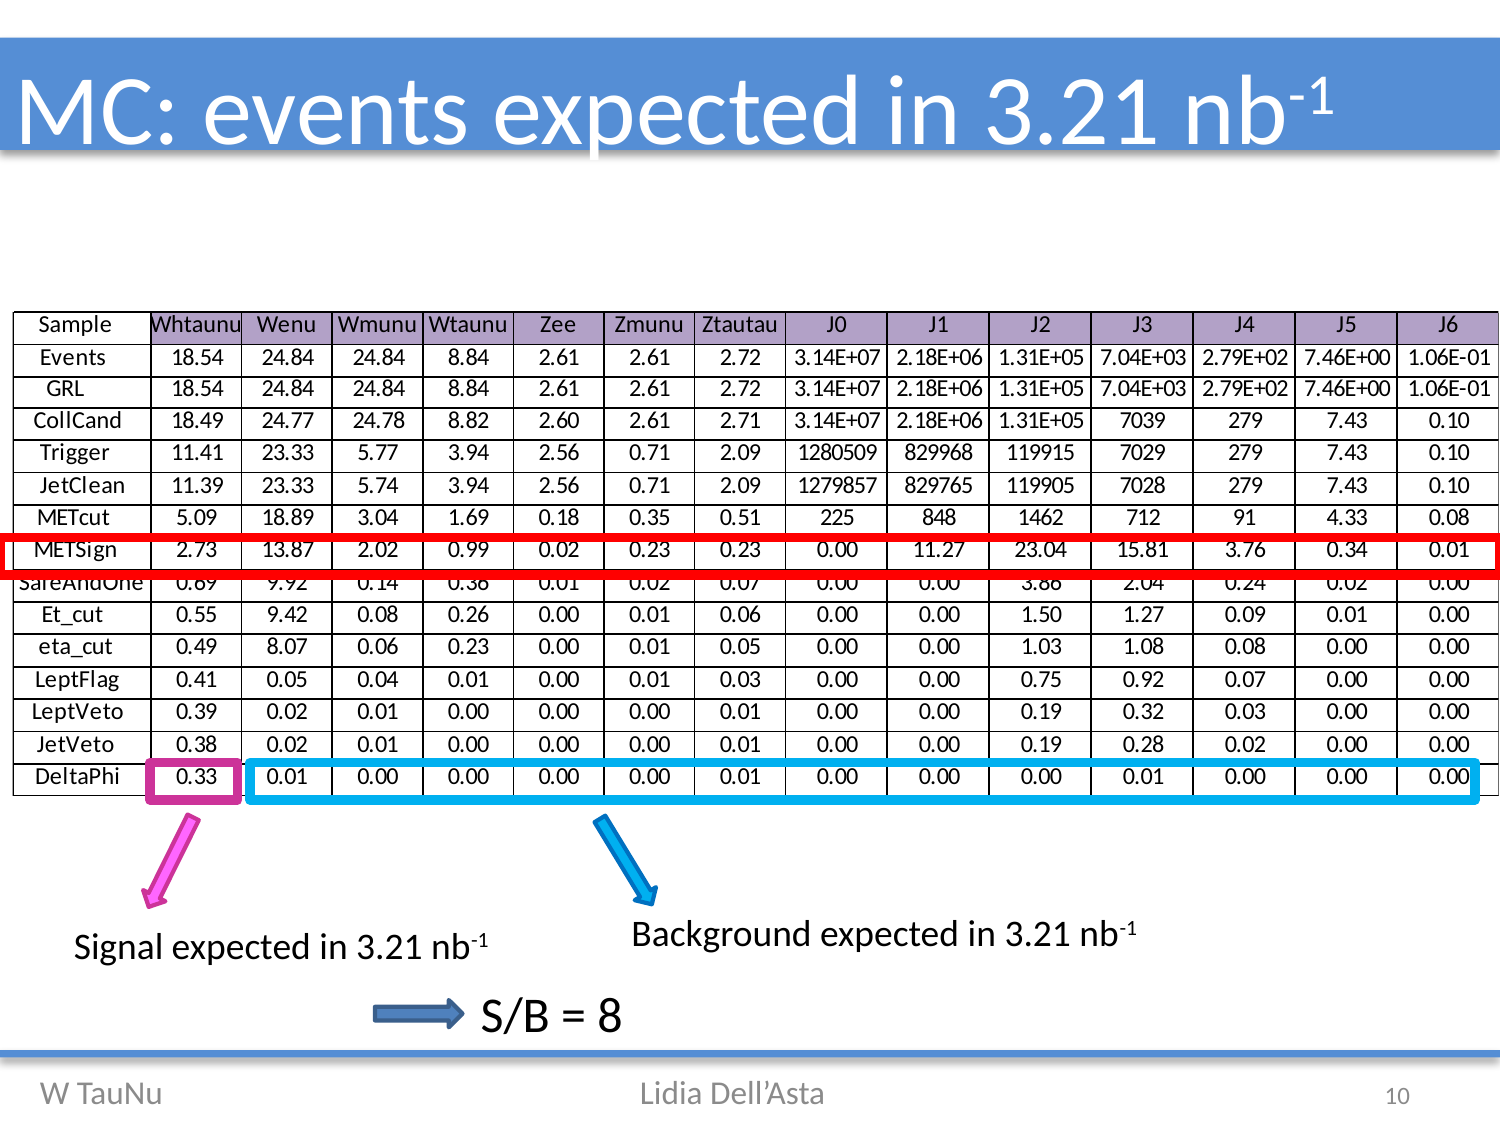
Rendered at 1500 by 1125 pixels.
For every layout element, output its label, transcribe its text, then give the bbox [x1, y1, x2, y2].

text_box [0, 535, 7, 577]
text_box Signal expected in 3.21 nb-1 [58, 914, 504, 975]
text_box [141, 812, 201, 909]
slide_number 10 [1074, 1065, 1425, 1125]
text_box S/B = 8 [465, 974, 700, 1050]
title MC: events expected in 3.21 nb-1 [0, 37, 1500, 143]
text_box Background expected in 3.21 nb-1 [616, 901, 1153, 962]
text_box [12, 311, 1500, 798]
text_box [592, 813, 659, 907]
text_box [372, 998, 465, 1030]
